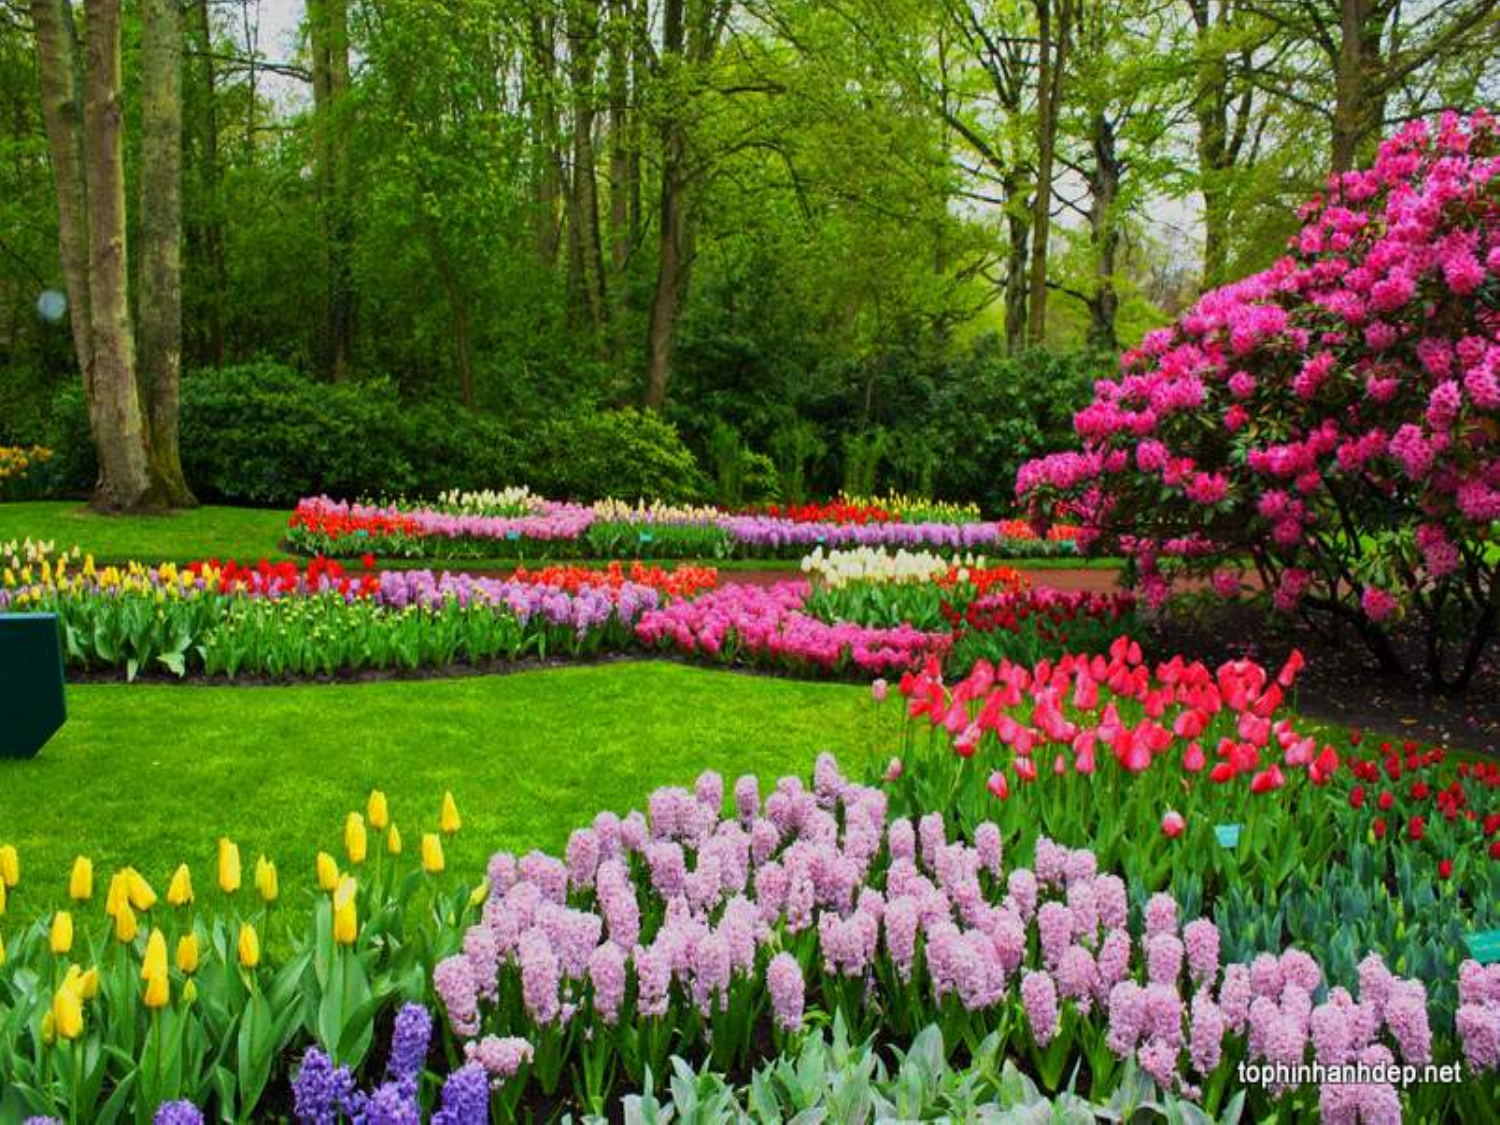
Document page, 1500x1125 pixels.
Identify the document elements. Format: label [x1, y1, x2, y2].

list [0, 0, 1500, 1125]
